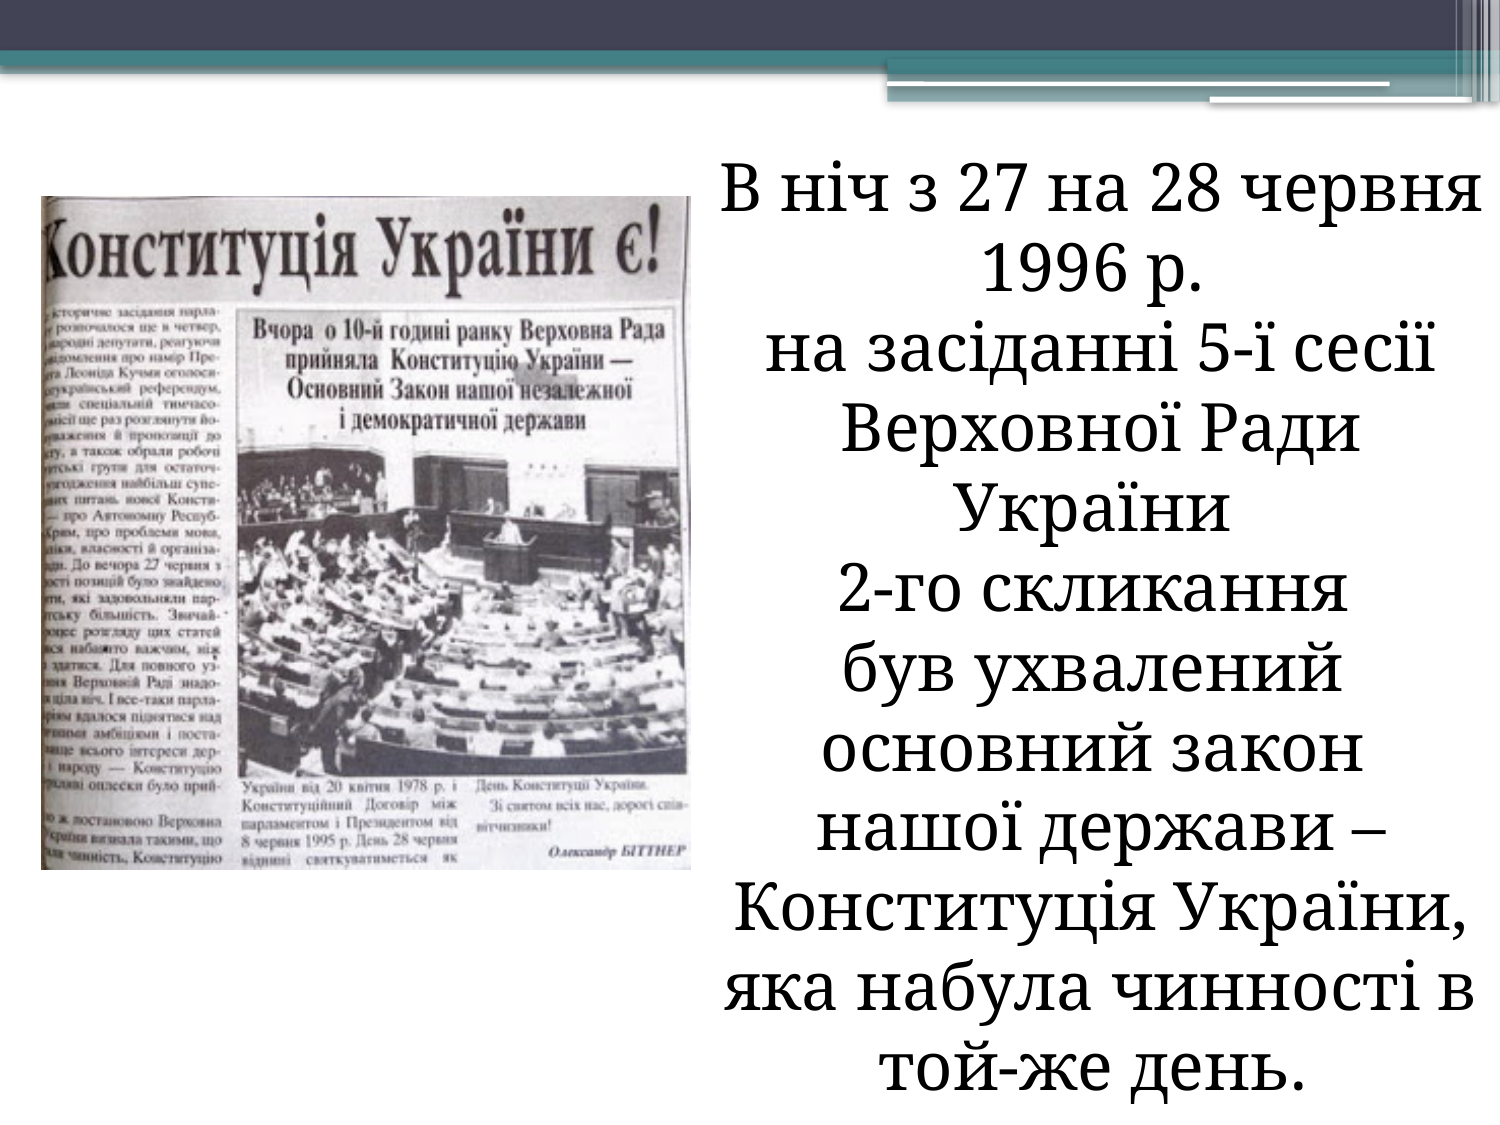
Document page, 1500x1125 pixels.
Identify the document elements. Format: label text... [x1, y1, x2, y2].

picture [41, 196, 692, 870]
text_box В ніч з 27 на 28 червня 1996 р. на засіданні 5-ї сесії Верховної Ради України 2-го скликання був ухвалений основний закон нашої держави – Конституція України, яка набула чинності в той-же день. [702, 137, 1500, 1112]
